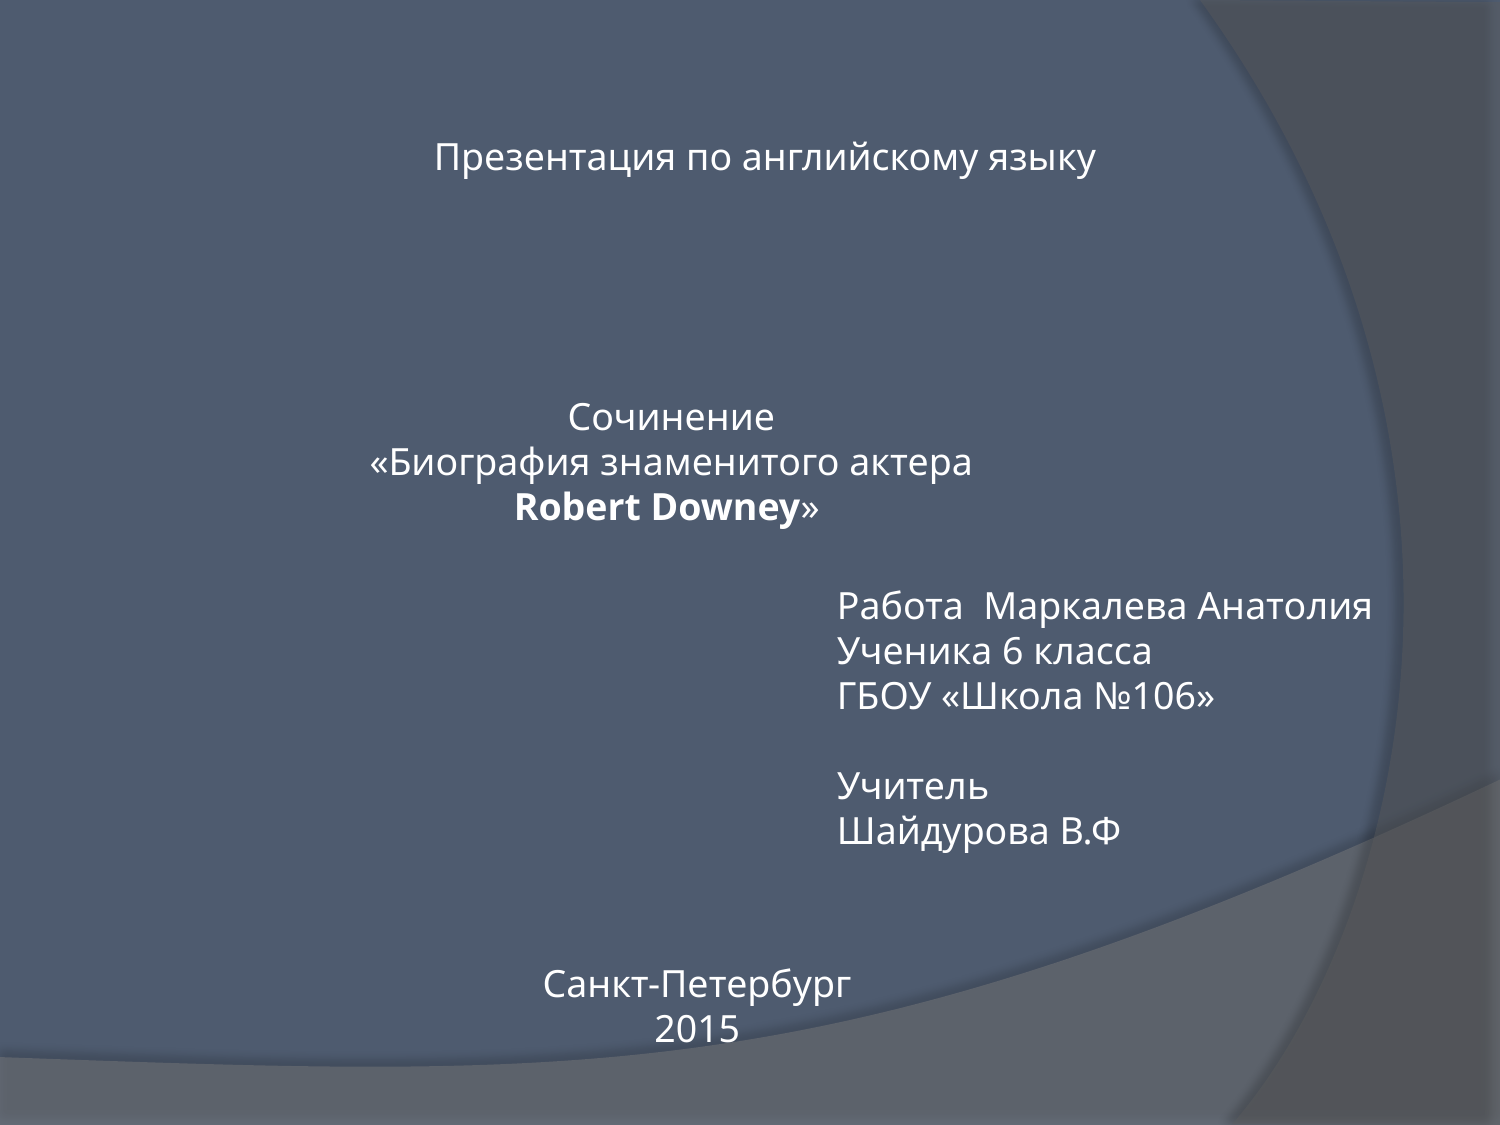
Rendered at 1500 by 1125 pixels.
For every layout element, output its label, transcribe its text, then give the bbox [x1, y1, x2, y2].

text_box Работа Маркалева Анатолия Ученика 6 класса ГБОУ «Школа №106» Учитель Шайдурова В.Ф [822, 574, 1389, 859]
text_box Санкт-Петербург 2015 [528, 952, 867, 1057]
text_box Презентация по английскому языку [418, 125, 1112, 186]
text_box Сочинение «Биография знаменитого актера Robert Downey» [354, 385, 989, 580]
